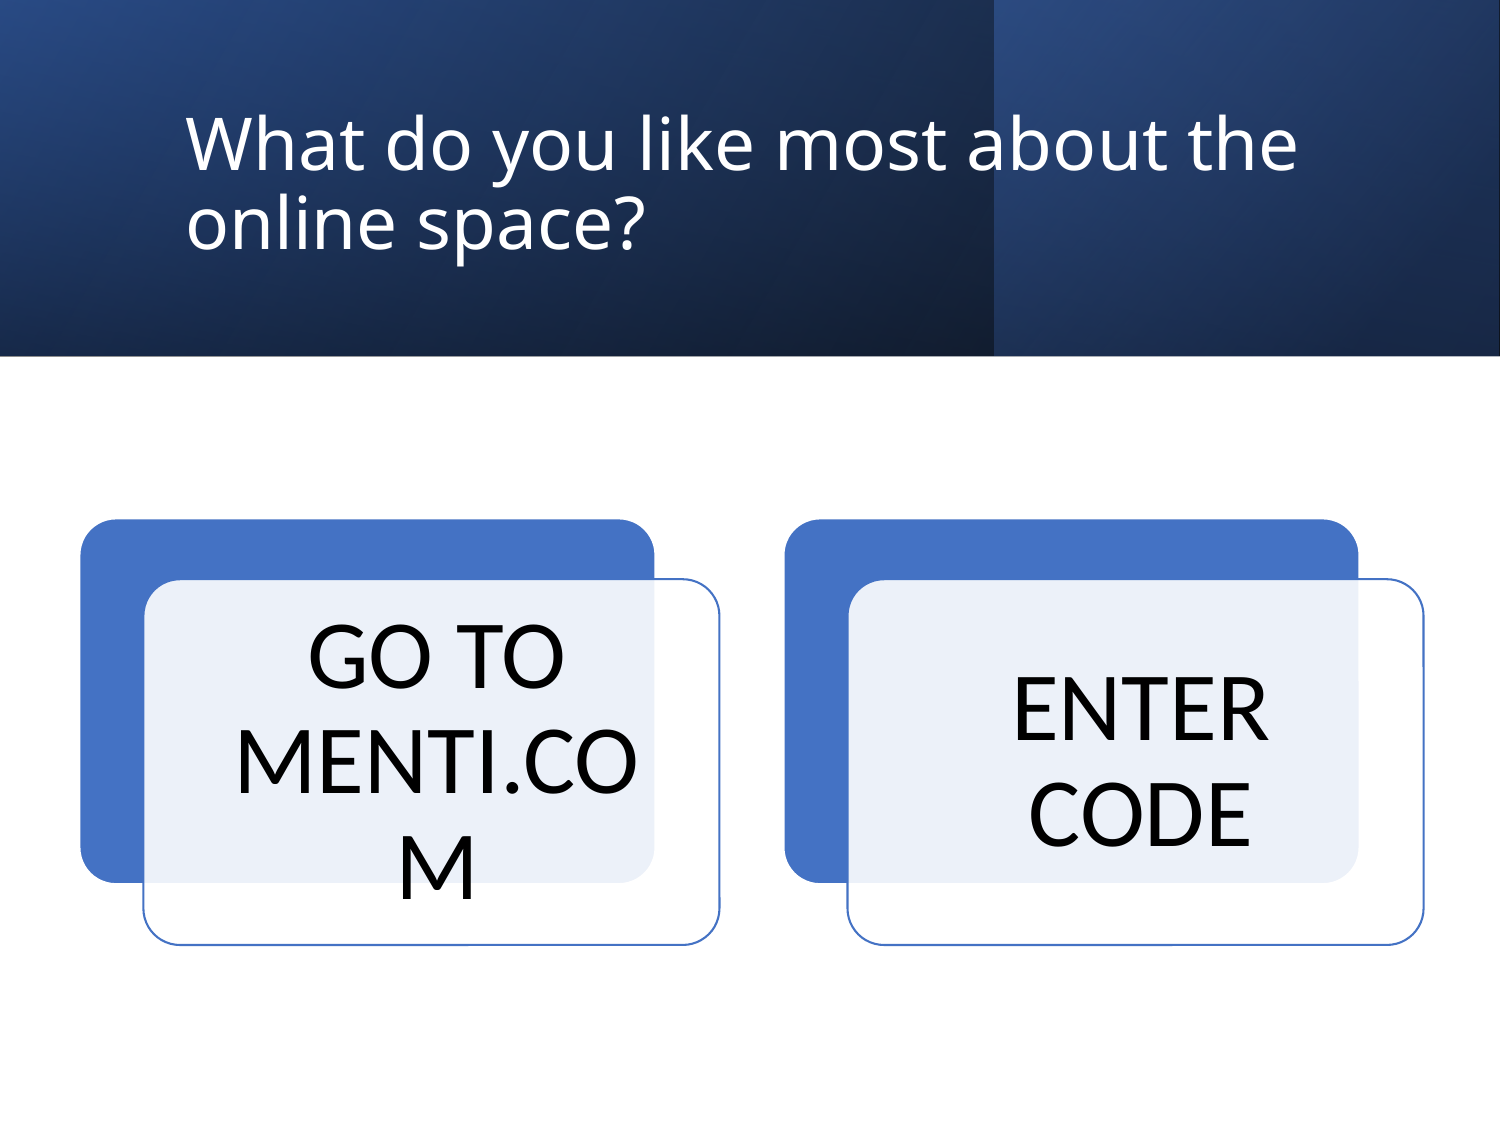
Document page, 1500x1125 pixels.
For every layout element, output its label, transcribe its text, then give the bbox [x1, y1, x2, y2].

text_box [0, 357, 1500, 1125]
text_box [0, 0, 1500, 357]
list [79, 429, 1424, 1035]
title What do you like most about the online space? [170, 57, 1366, 316]
